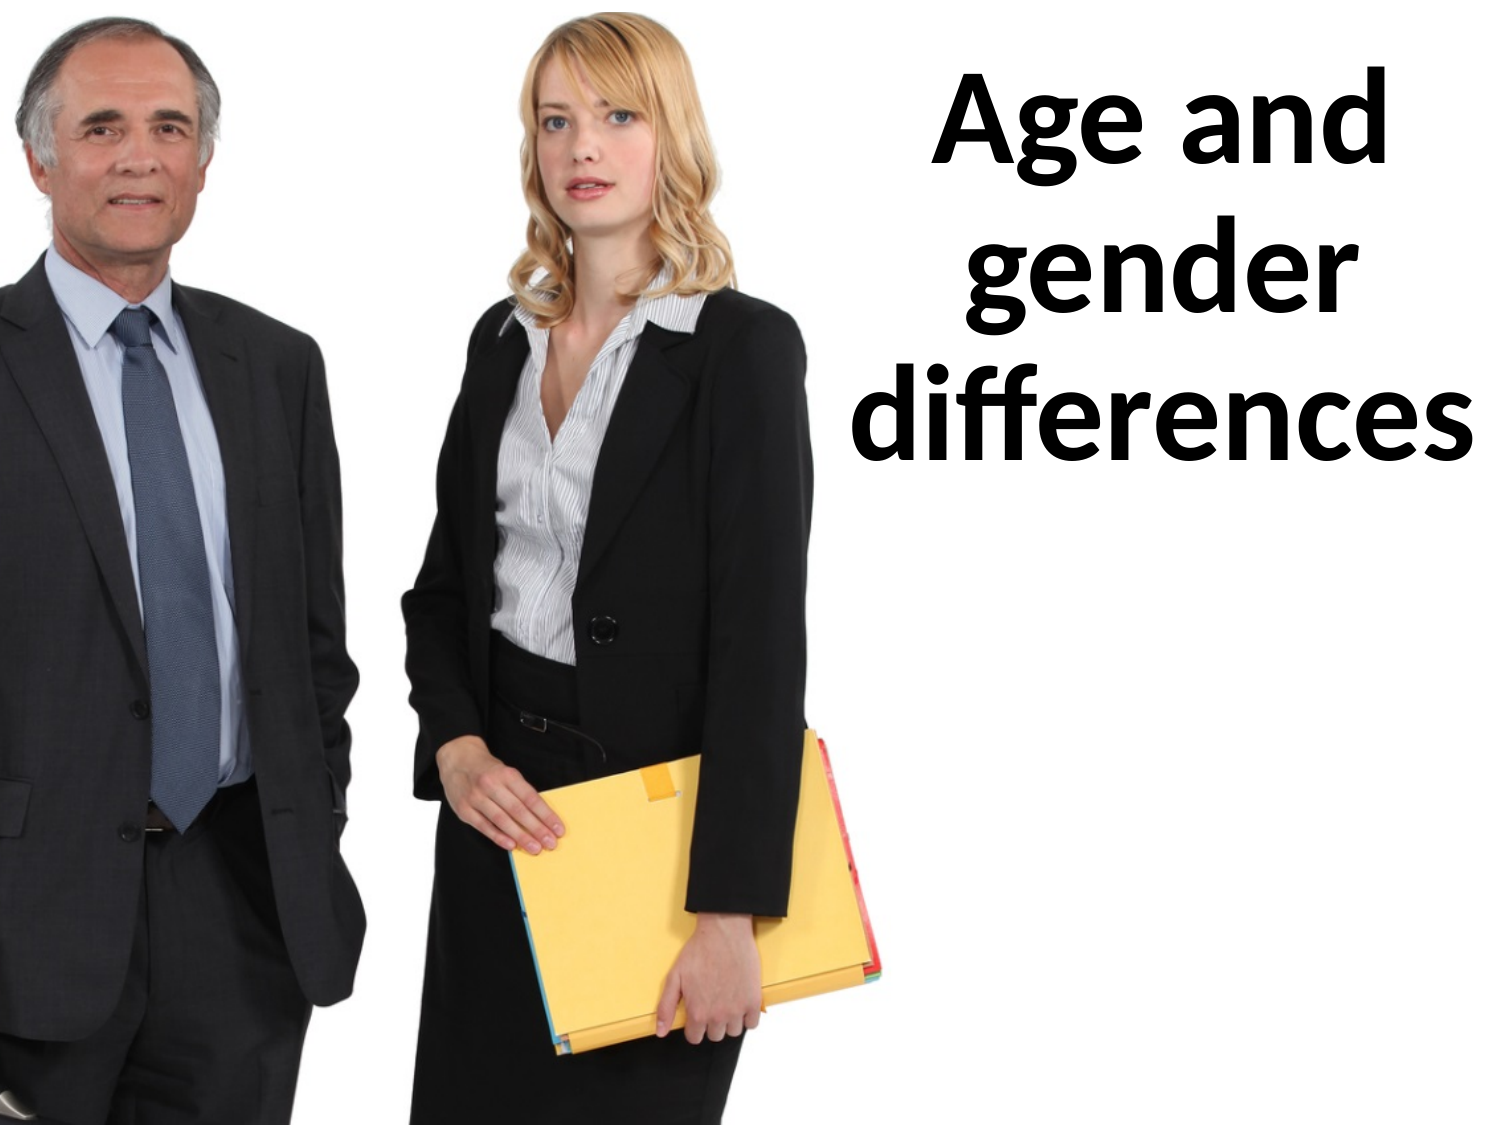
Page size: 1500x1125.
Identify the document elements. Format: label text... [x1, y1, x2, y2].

text_box Age and gender differences [1081, 37, 1500, 363]
picture [0, 12, 1076, 1125]
